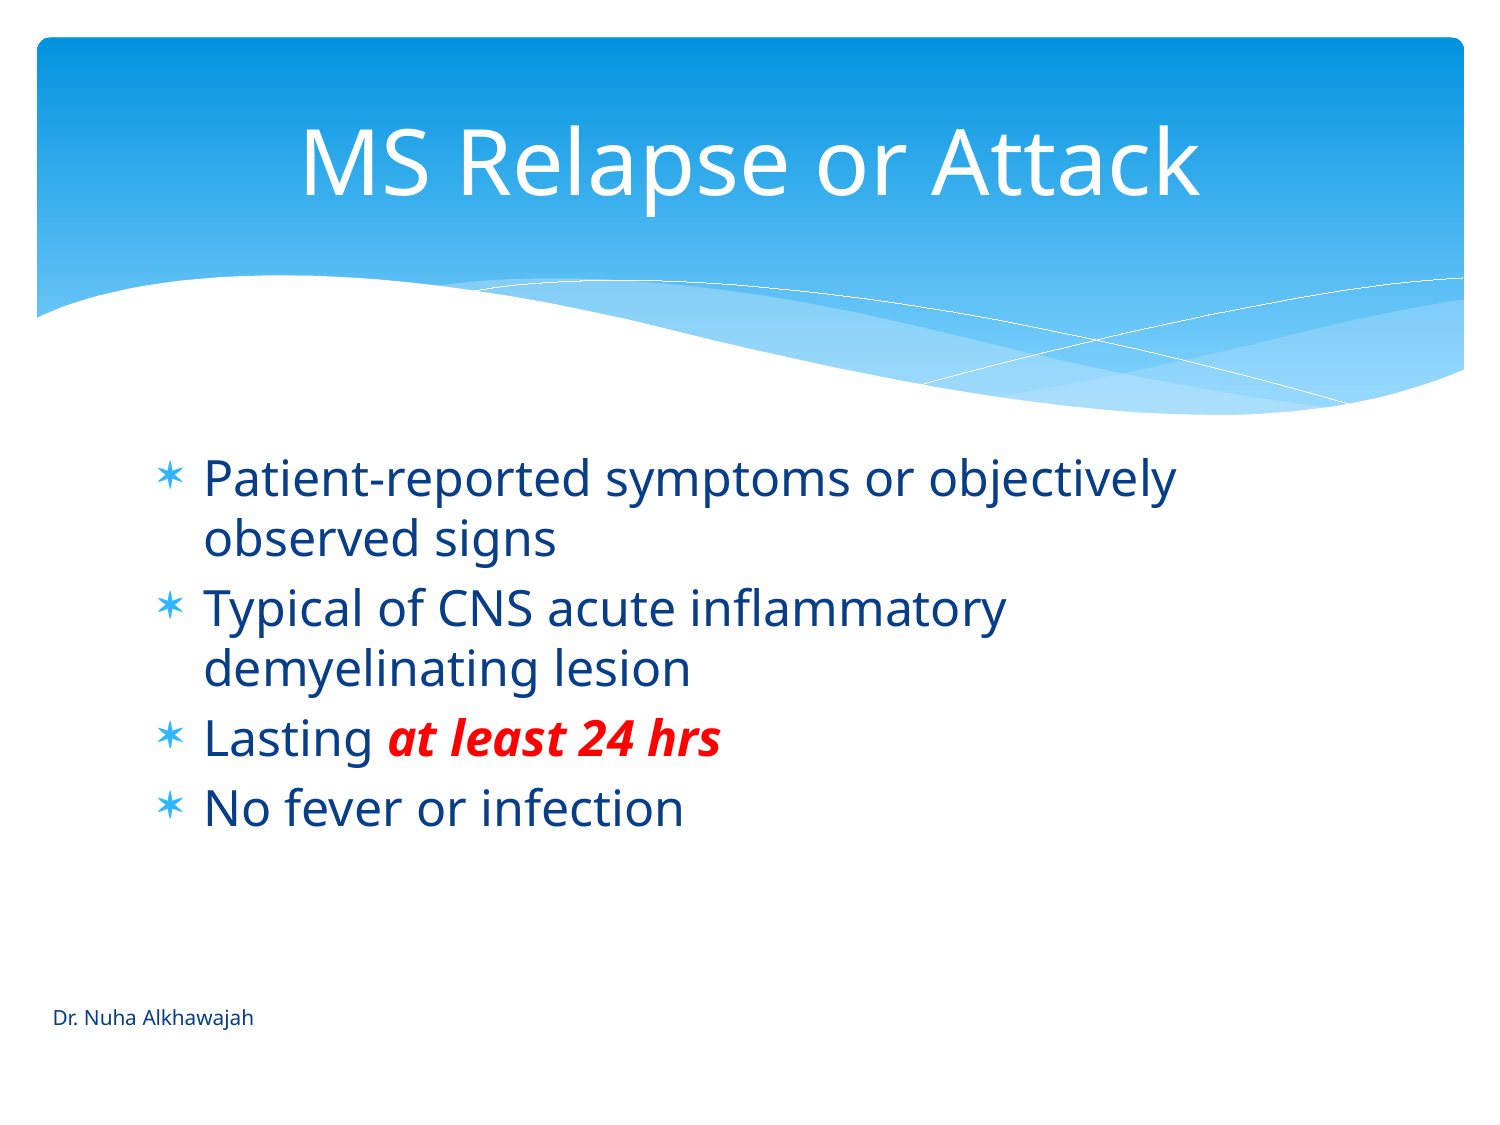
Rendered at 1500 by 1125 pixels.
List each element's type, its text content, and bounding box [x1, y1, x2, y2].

footer Dr. Nuha Alkhawajah [37, 987, 659, 1048]
list Patient-reported symptoms or objectively observed signs Typical of CNS acute inflammatory demyelinating lesion Lasting at least 24 hrs No fever or infection [143, 438, 1359, 1005]
title MS Relapse or Attack [75, 55, 1425, 261]
